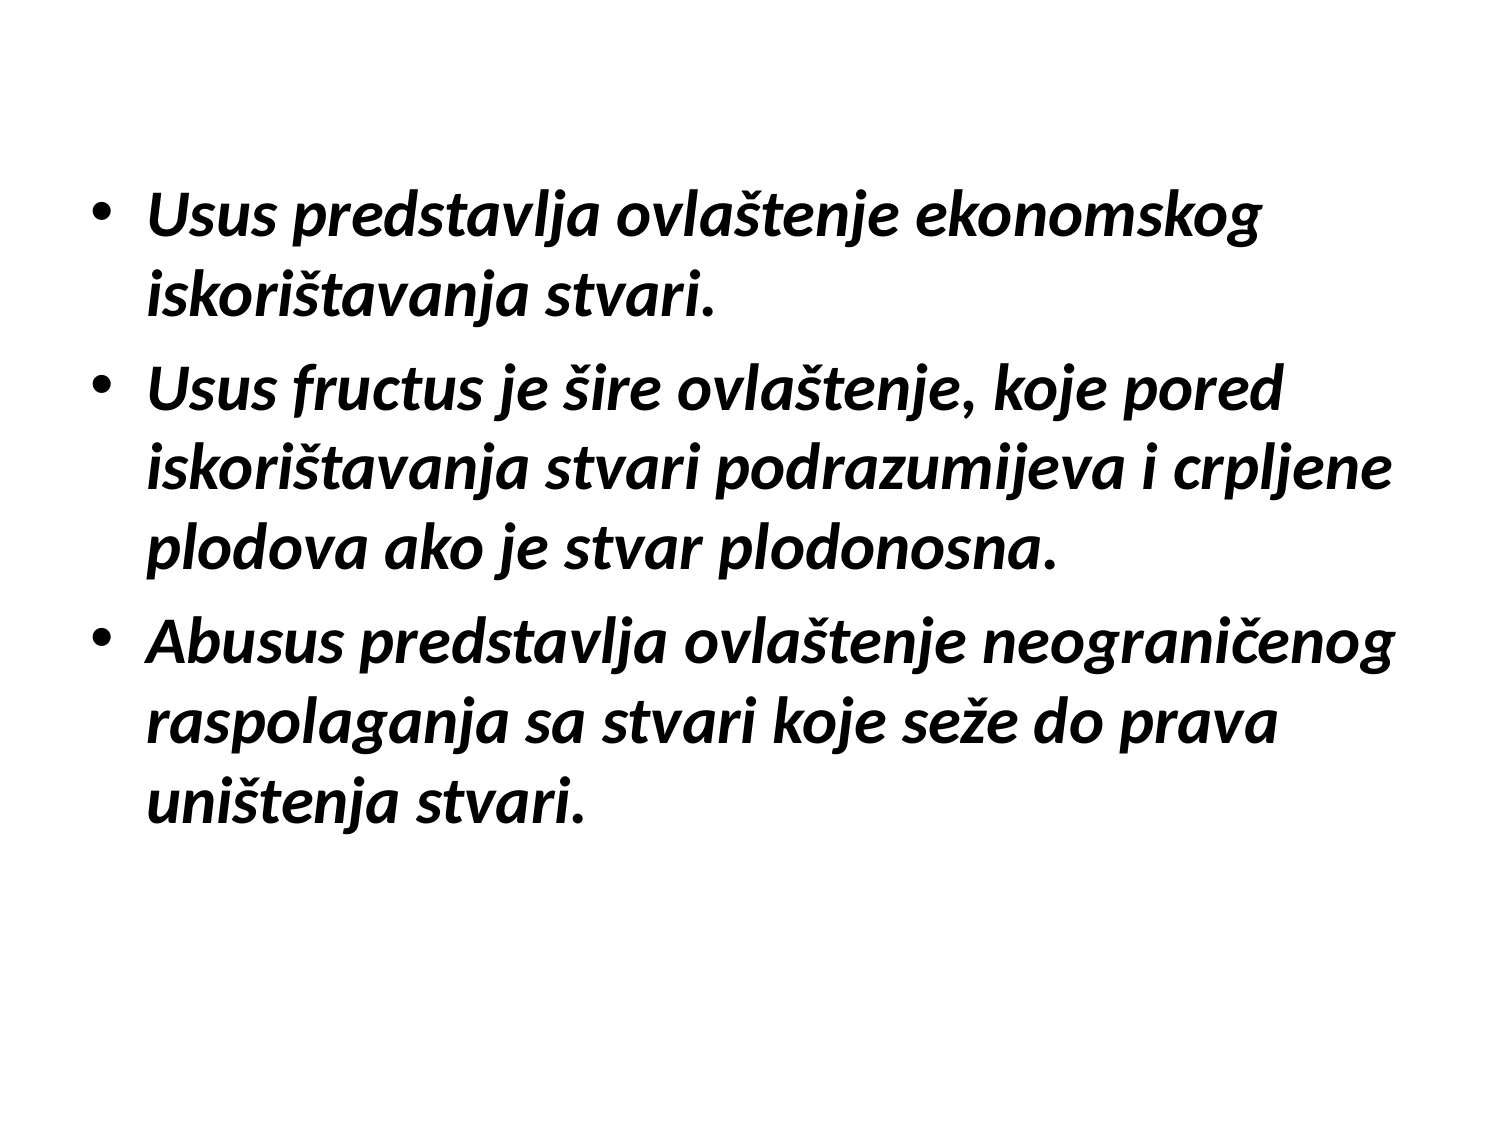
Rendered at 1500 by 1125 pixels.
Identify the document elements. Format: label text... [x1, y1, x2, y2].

list Usus predstavlja ovlaštenje ekonomskog iskorištavanja stvari. Usus fructus je šire ovlaštenje, koje pored iskorištavanja stvari podrazumijeva i crpljene plodova ako je stvar plodonosna. Abusus predstavlja ovlaštenje neograničenog raspolaganja sa stvari koje seže do prava uništenja stvari. [75, 162, 1425, 1005]
